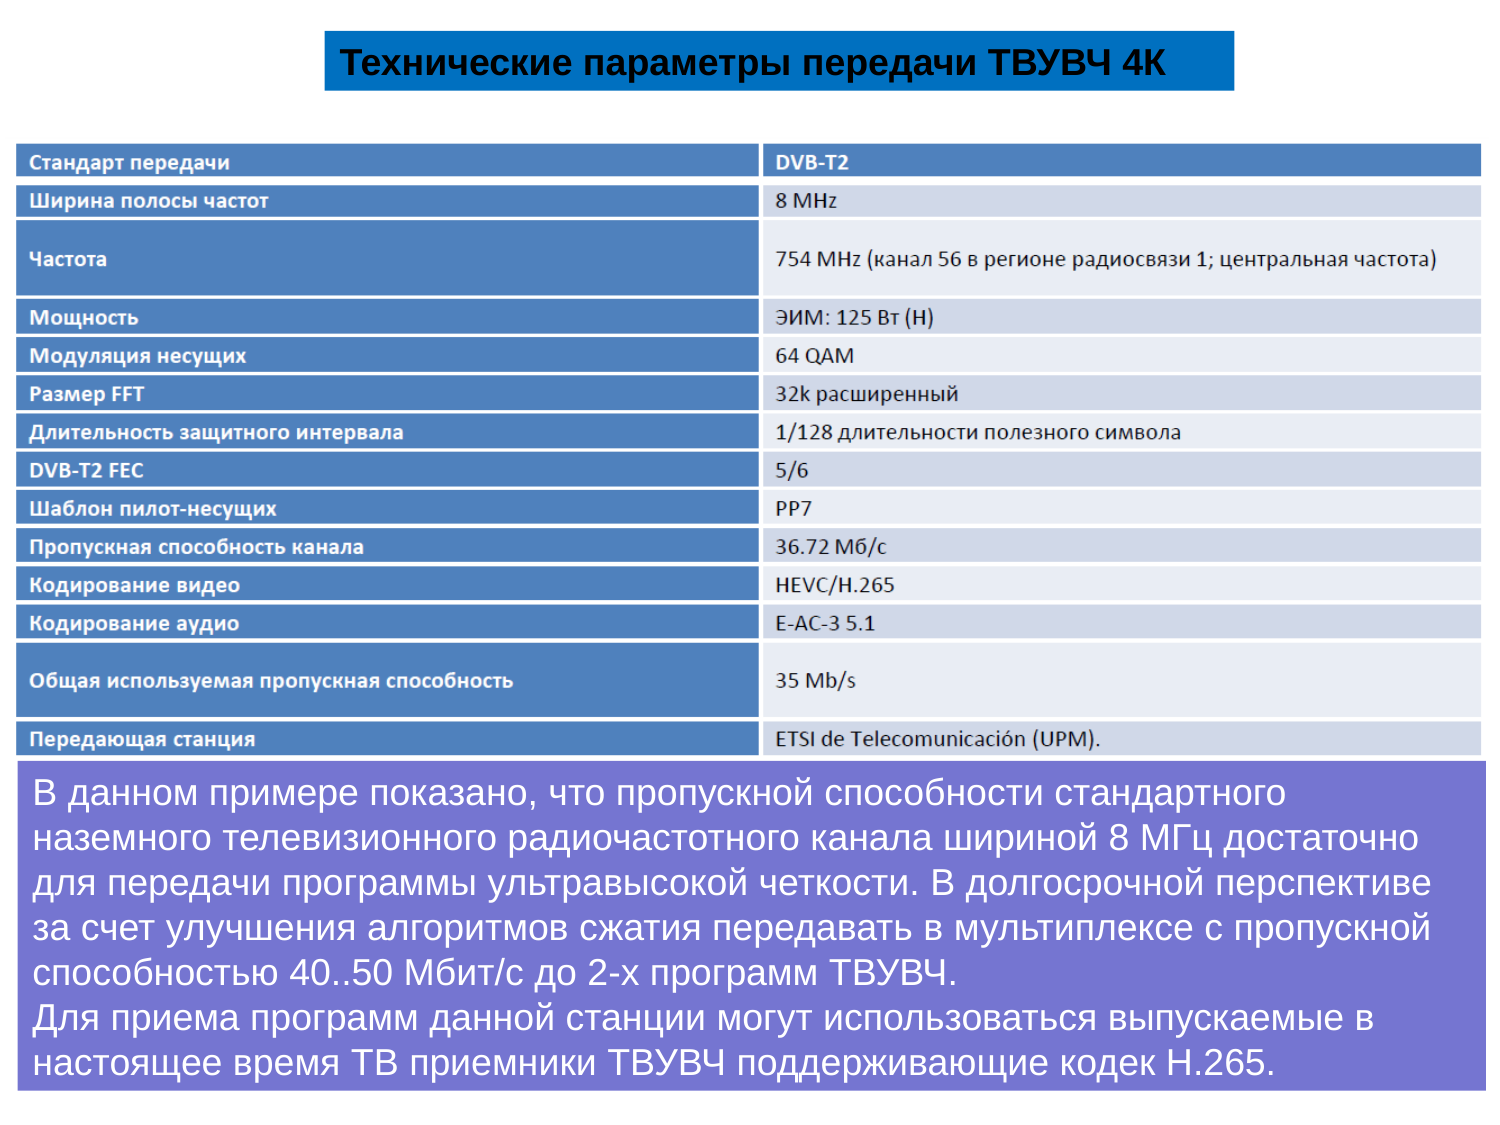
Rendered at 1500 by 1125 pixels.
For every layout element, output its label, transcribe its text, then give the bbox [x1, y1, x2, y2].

picture [5, 136, 1489, 762]
text_box В данном примере показано, что пропускной способности стандартного наземного телевизионного радиочастотного канала шириной 8 МГц достаточно для передачи программы ультравысокой четкости. В долгосрочной перспективе за счет улучшения алгоритмов сжатия передавать в мультиплексе с пропускной способностью 40..50 Мбит/с до 2-х программ ТВУВЧ. Для приема программ данной станции могут использоваться выпускаемые в настоящее время ТВ приемники ТВУВЧ поддерживающие кодек H.265. [17, 771, 1486, 1091]
text_box Технические параметры передачи ТВУВЧ 4К [324, 30, 1235, 91]
